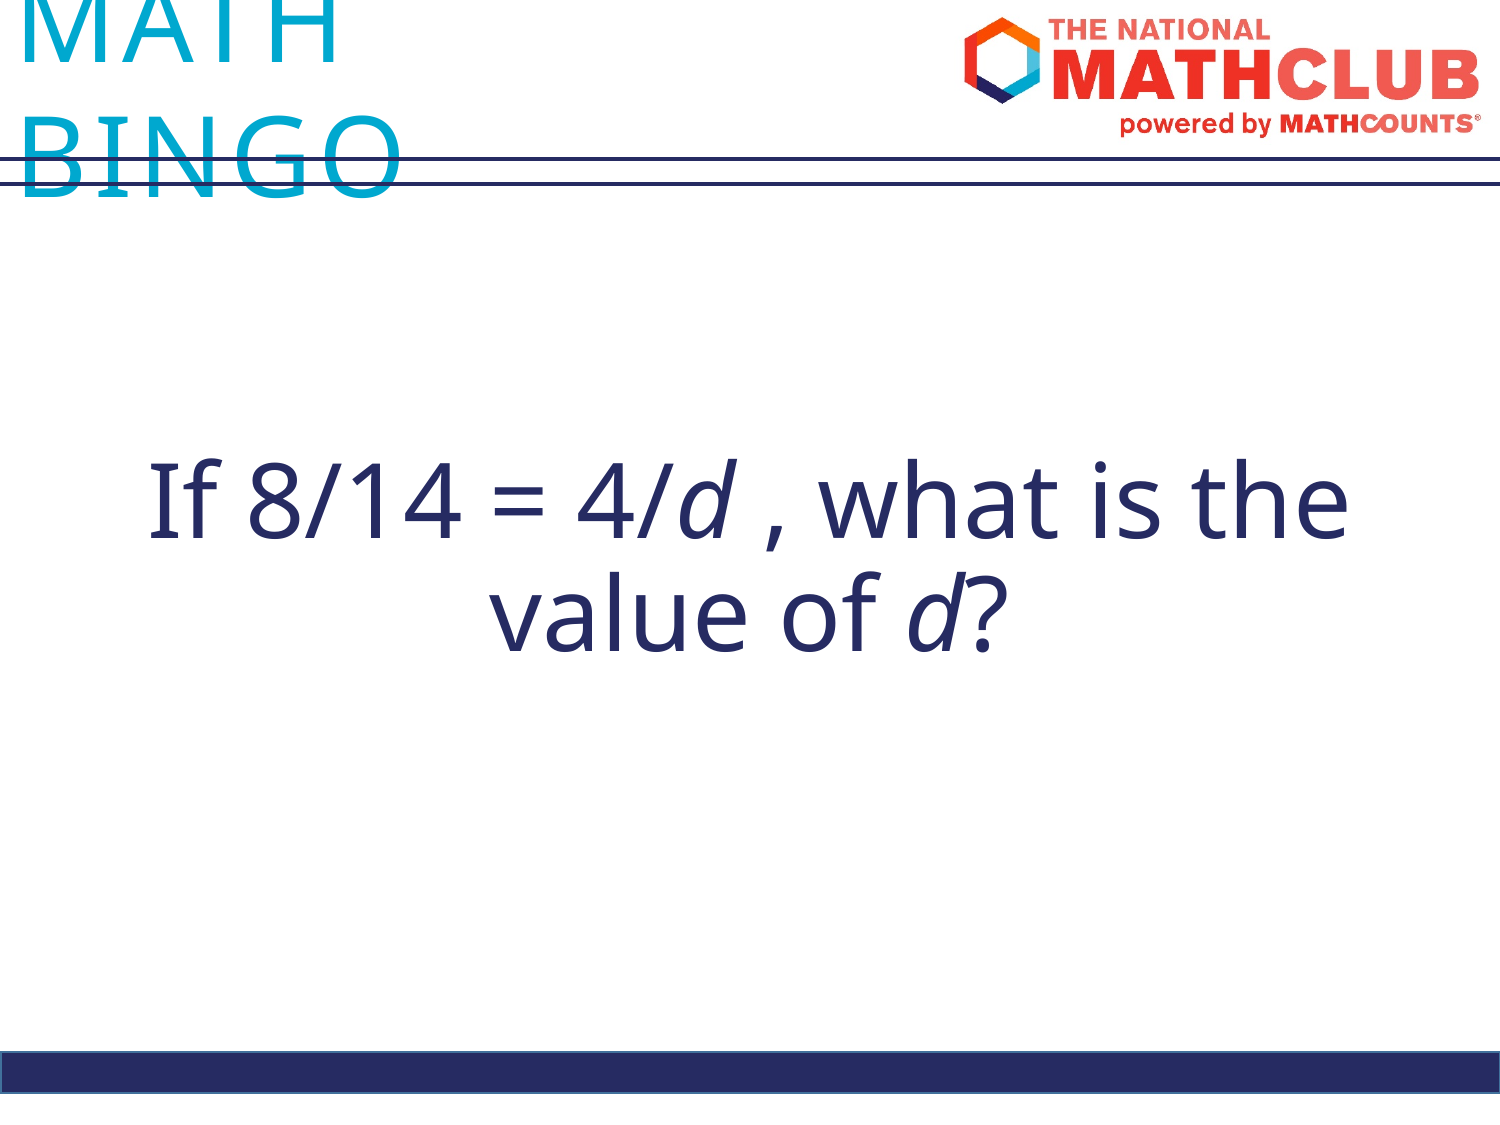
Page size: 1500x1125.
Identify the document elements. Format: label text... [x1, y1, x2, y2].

text_box If 8/14 = 4/d , what is the value of d? [82, 443, 1417, 680]
picture [0, 1051, 1500, 1094]
picture [952, 5, 1490, 145]
